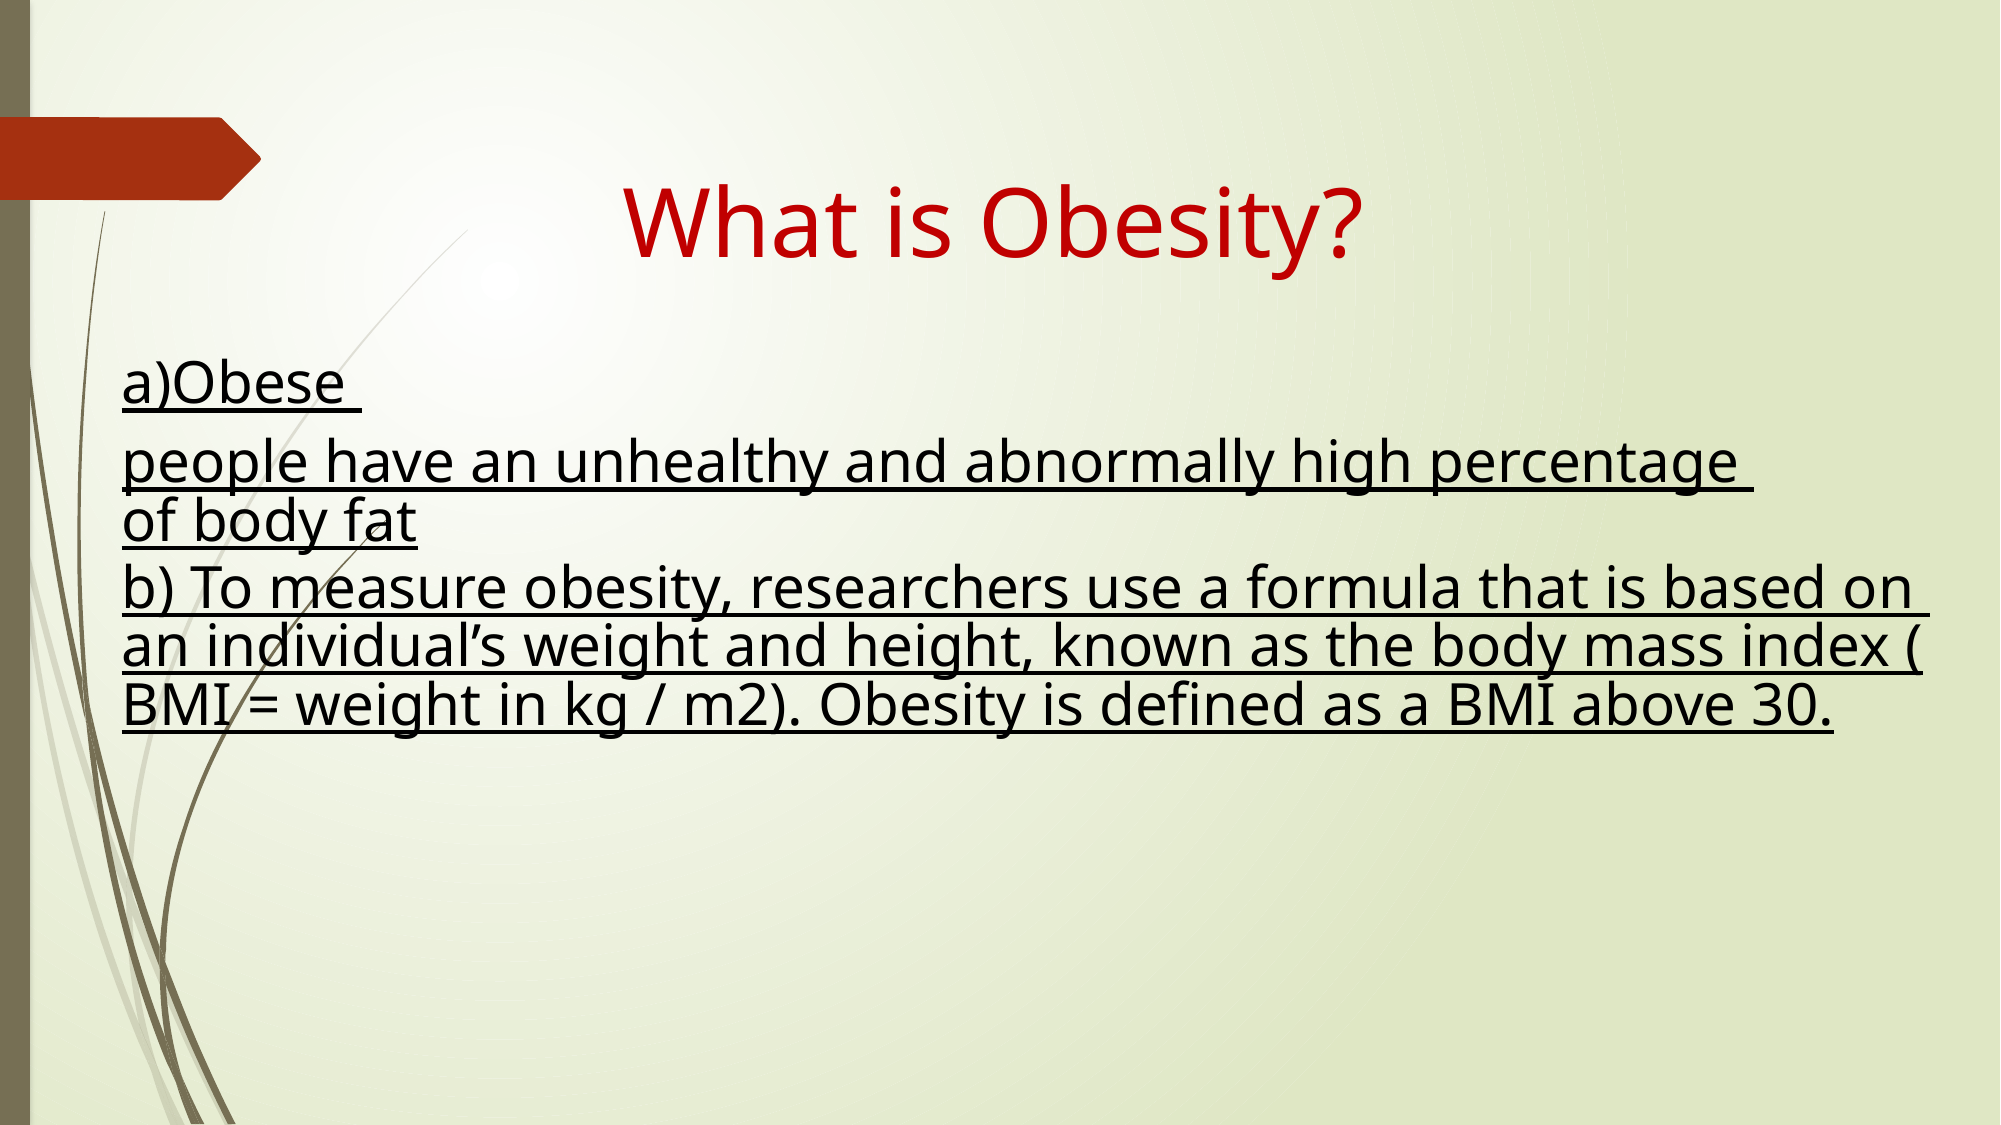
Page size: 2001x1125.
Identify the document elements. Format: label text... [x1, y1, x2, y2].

text_box a)Obese people have an unhealthy and abnormally high percentage of body fat [106, 337, 1789, 512]
text_box What is Obesity? [607, 153, 1469, 284]
text_box b) To measure obesity, researchers use a formula that is based on an individual’s weight and height, known as the body mass index (BMI = weight in kg / m2). Obesity is defined as a BMI above 30. [106, 542, 1965, 637]
